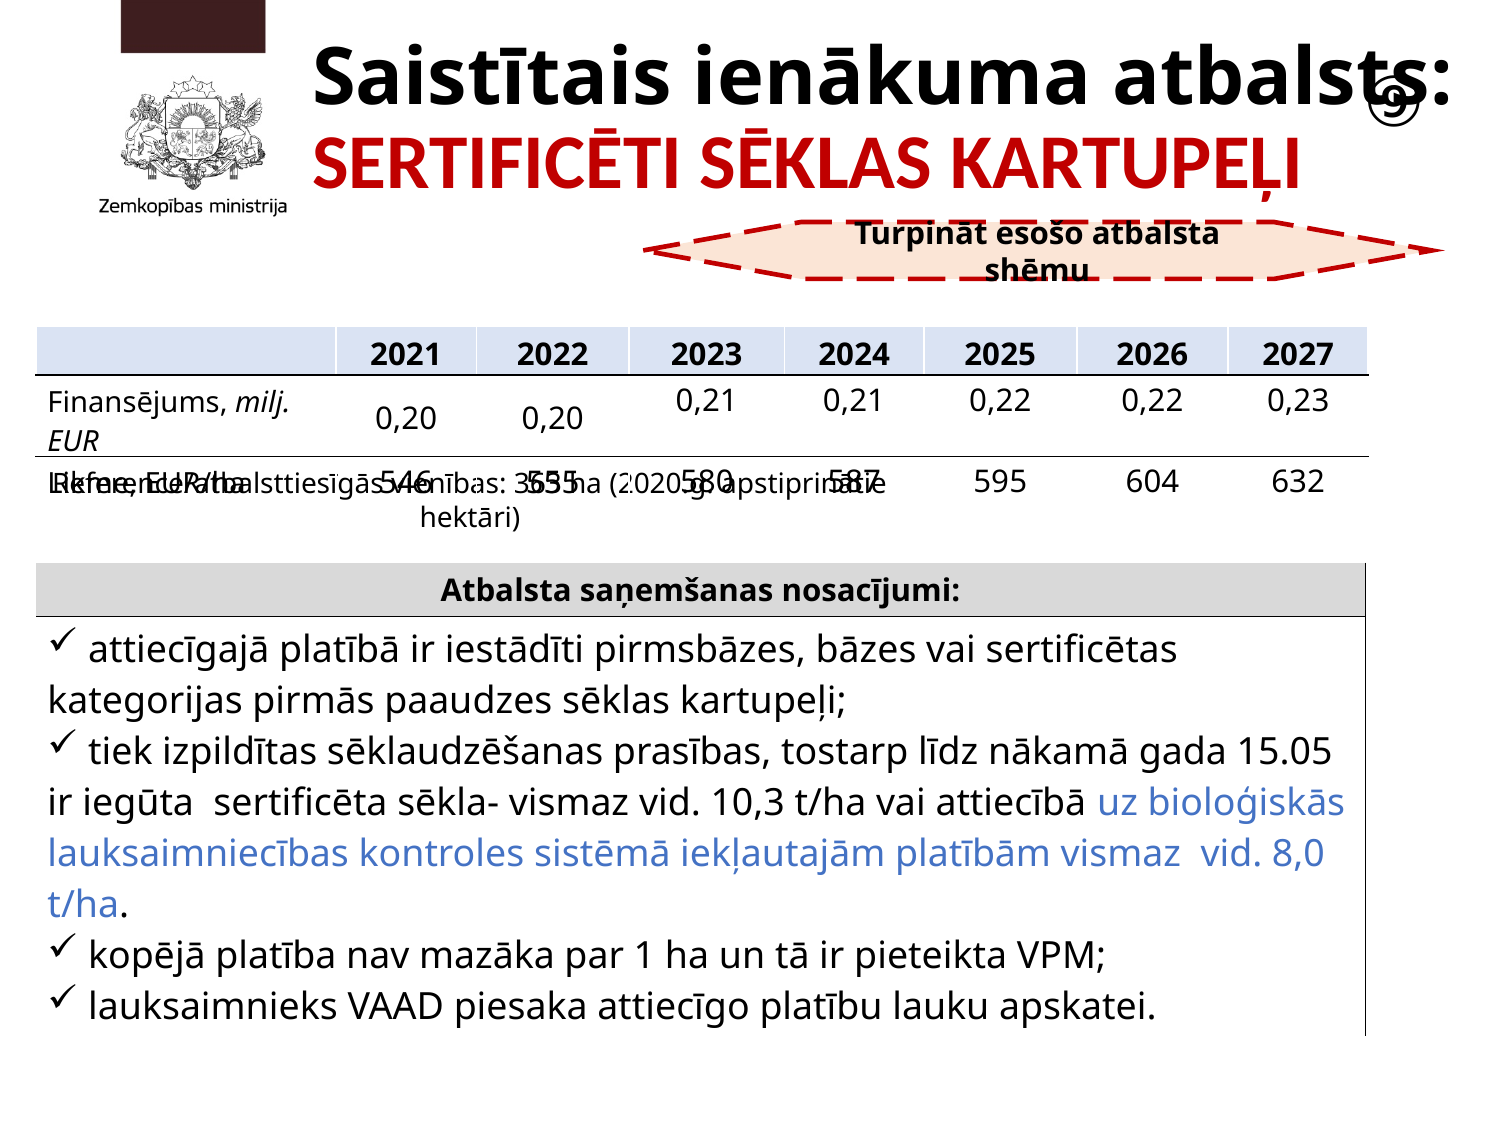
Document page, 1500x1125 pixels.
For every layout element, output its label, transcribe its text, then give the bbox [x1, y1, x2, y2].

table_cell 0,22 [925, 376, 1076, 456]
table_cell 546 [337, 457, 476, 502]
table_cell 0,22 [1078, 376, 1227, 456]
table_cell 587 [785, 457, 923, 502]
table_header 2027 [1229, 327, 1367, 374]
table_cell 604 [1078, 457, 1227, 502]
table_cell 0,20 [337, 376, 476, 456]
table_cell 632 [1229, 457, 1367, 502]
table_cell 580 [630, 457, 784, 502]
table_cell Likme, EUR/ha [37, 457, 335, 502]
table_cell 0,23 [1229, 376, 1367, 456]
table_header 2024 [785, 327, 923, 374]
table_header 2025 [925, 327, 1076, 374]
table_cell 0,20 [477, 376, 628, 456]
table_header 2021 [337, 327, 476, 374]
table_header 2023 [630, 327, 784, 374]
table_cell 0,21 [630, 376, 784, 456]
text_box ⑨ [1349, 50, 1441, 148]
table_cell 595 [925, 457, 1076, 502]
table_header [37, 327, 335, 374]
table_cell attiecīgajā platībā ir iestādīti pirmsbāzes, bāzes vai sertificētas kategorijas pirmās paaudzes sēklas kartupeļi; tiek izpildītas sēklaudzēšanas prasības, tostarp līdz nākamā gada 15.05 ir iegūta sertificēta sēkla- vismaz vid. 10,3 t/ha vai attiecībā uz bioloģiskās lauksaimniecības kontroles sistēmā iekļautajām platībām vismaz vid. 8,0 t/ha. kopējā platība nav mazāka par 1 ha un tā ir pieteikta VPM; lauksaimnieks VAAD piesaka attiecīgo platību lauku apskatei. [36, 617, 1365, 1036]
table_header Atbalsta saņemšanas nosacījumi: [36, 563, 1365, 616]
text_box Saistītais ienākuma atbalsts: SERTIFICĒTI SĒKLAS KARTUPEĻI [300, 19, 1489, 222]
table_cell 0,21 [785, 376, 923, 456]
table_cell 555 [477, 457, 628, 502]
text_box Turpināt esošo atbalsta shēmu [642, 221, 1432, 280]
text_box Reference/atbalsttiesīgās vienības: 363 ha (2020.g. apstiprinātie hektāri) [9, 465, 931, 534]
picture [48, 0, 338, 321]
table_cell Finansējums, milj. EUR [37, 376, 335, 456]
table_header 2022 [477, 327, 628, 374]
table_header 2026 [1078, 327, 1227, 374]
